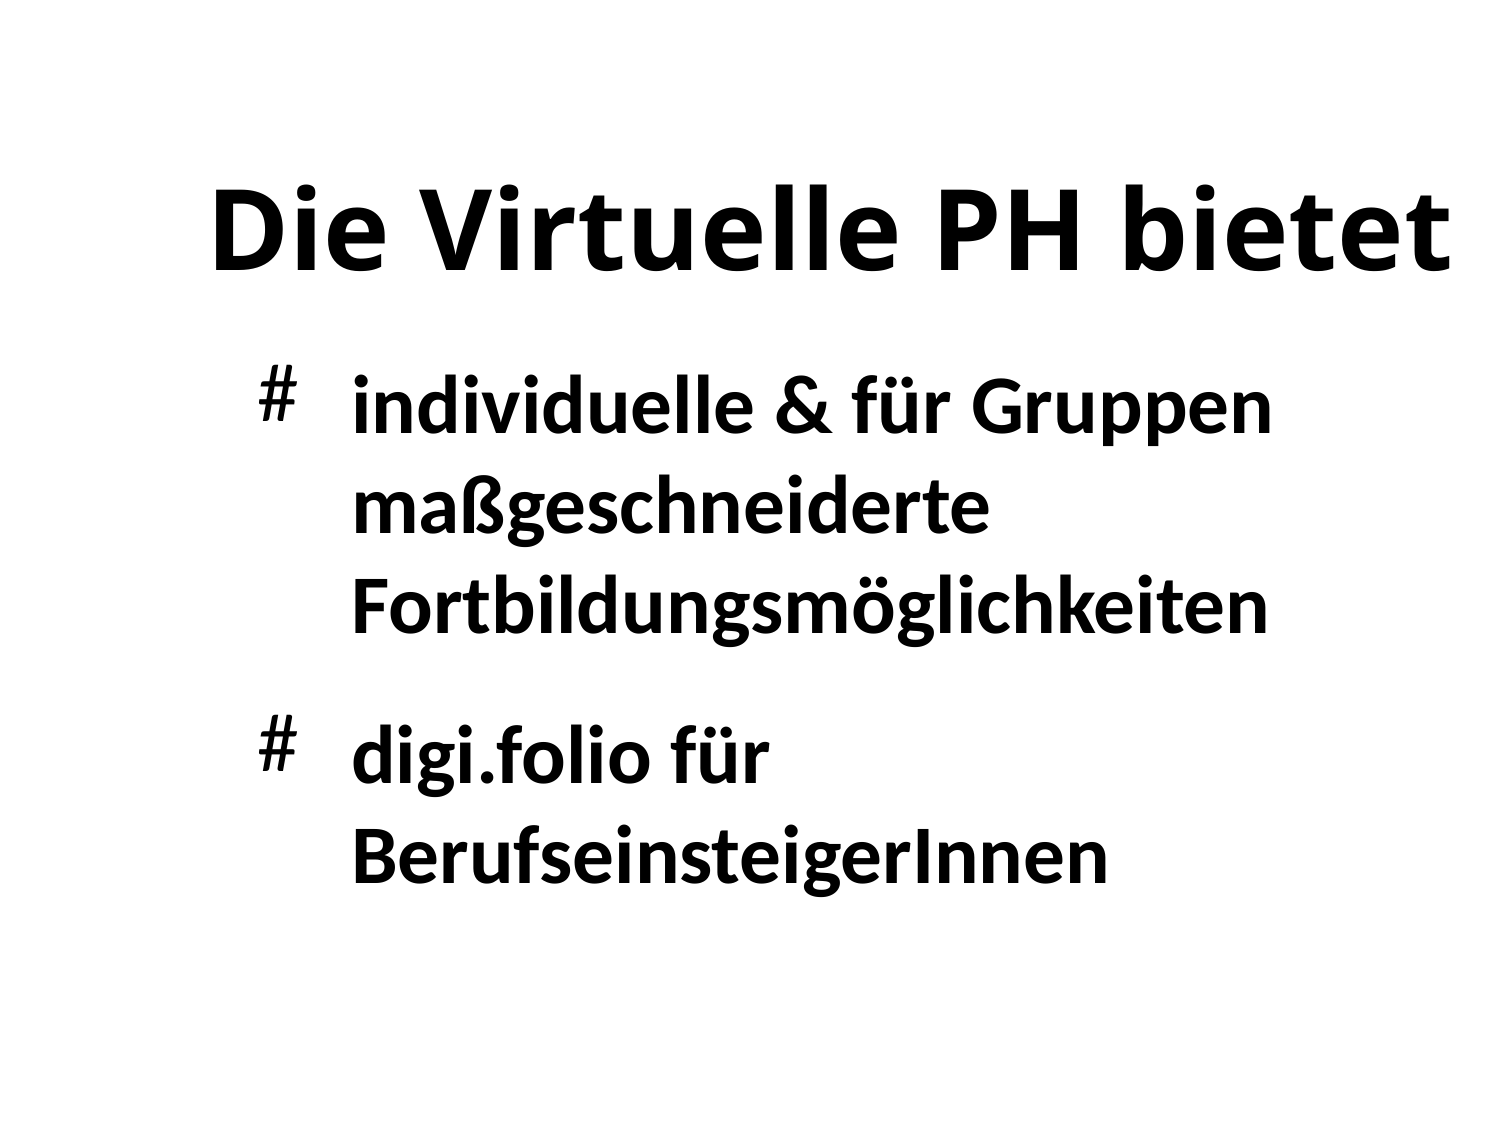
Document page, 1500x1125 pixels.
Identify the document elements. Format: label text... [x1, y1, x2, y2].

title Die Virtuelle PH bietet [191, 57, 1485, 411]
text_box individuelle & für Gruppen maßgeschneiderte Fortbildungsmöglichkeiten digi.folio für BerufseinsteigerInnen [242, 343, 1409, 908]
